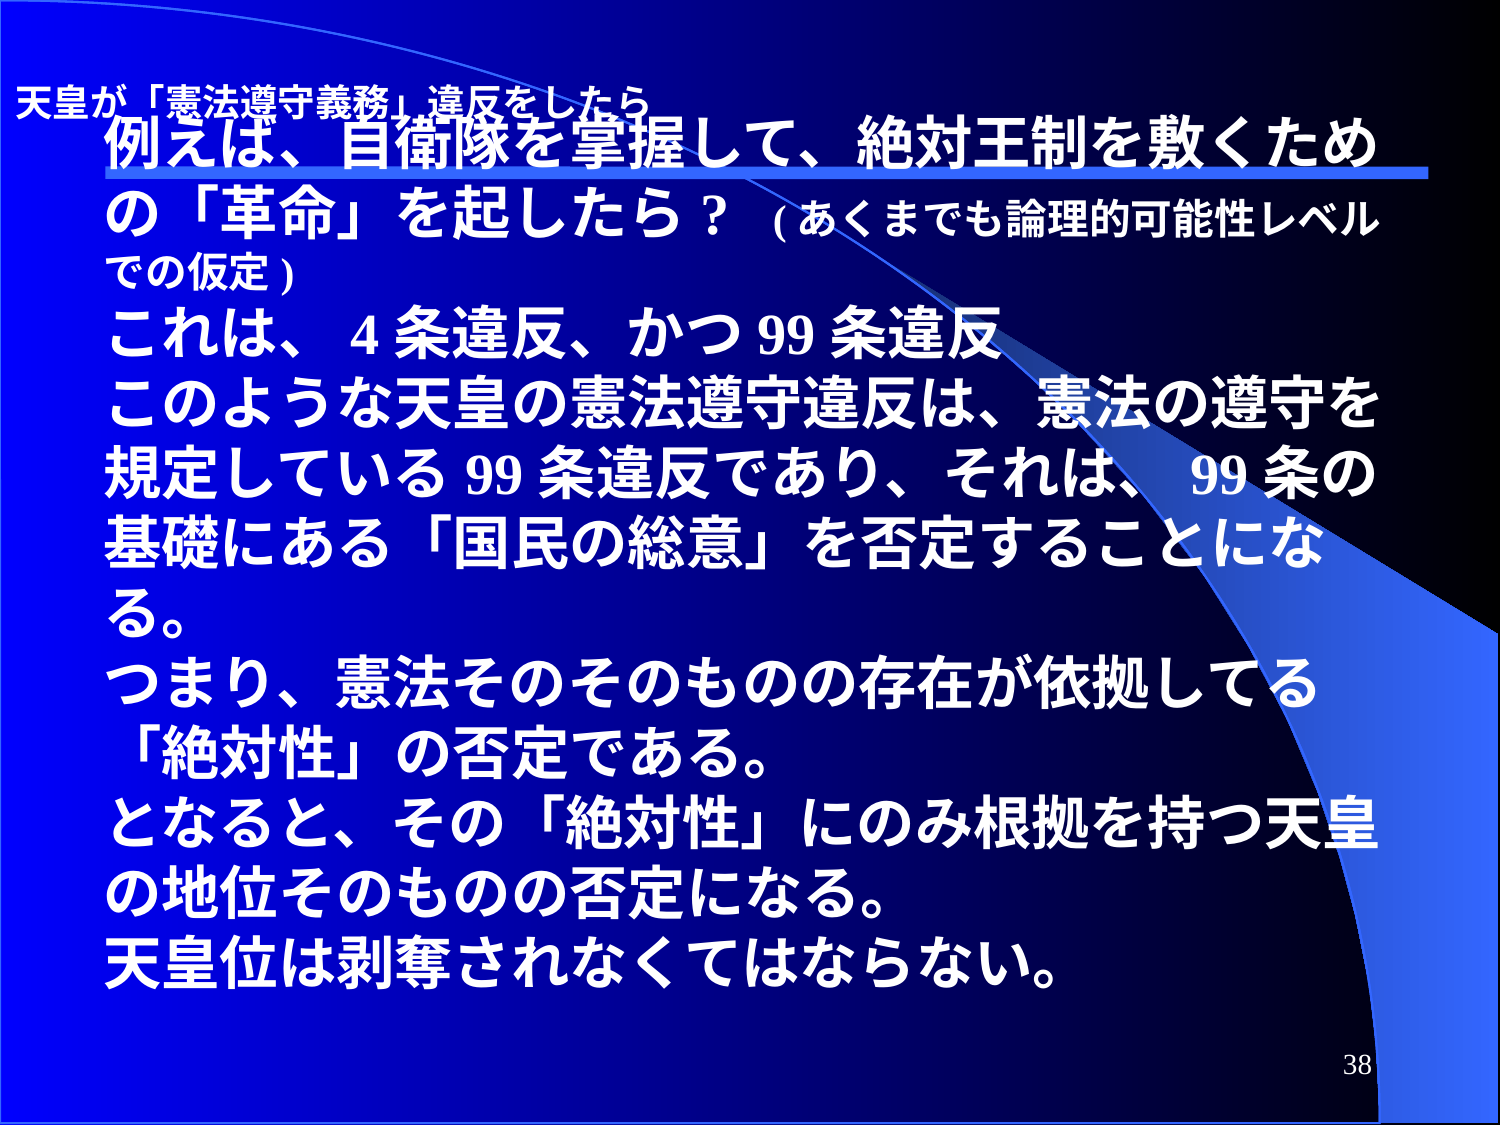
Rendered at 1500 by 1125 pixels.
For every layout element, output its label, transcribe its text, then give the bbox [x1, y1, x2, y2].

list 例えば、自衛隊を掌握して、絶対王制を敷くための「革命」を起したら? (あくまでも論理的可能性レベルでの仮定) これは、4条違反、かつ99条違反 このような天皇の憲法遵守違反は、憲法の遵守を規定している99条違反であり、それは、99条の基礎にある「国民の総意」を否定することになる。 つまり、憲法そのそのものの存在が依拠してる「絶対性」の否定である。 となると、その「絶対性」にのみ根拠を持つ天皇の地位そのものの否定になる。 天皇位は剥奪されなくてはならない。 [88, 196, 1429, 976]
slide_number 38 [1074, 1024, 1388, 1101]
title 天皇が「憲法遵守義務」違反をしたら [0, 7, 1500, 195]
